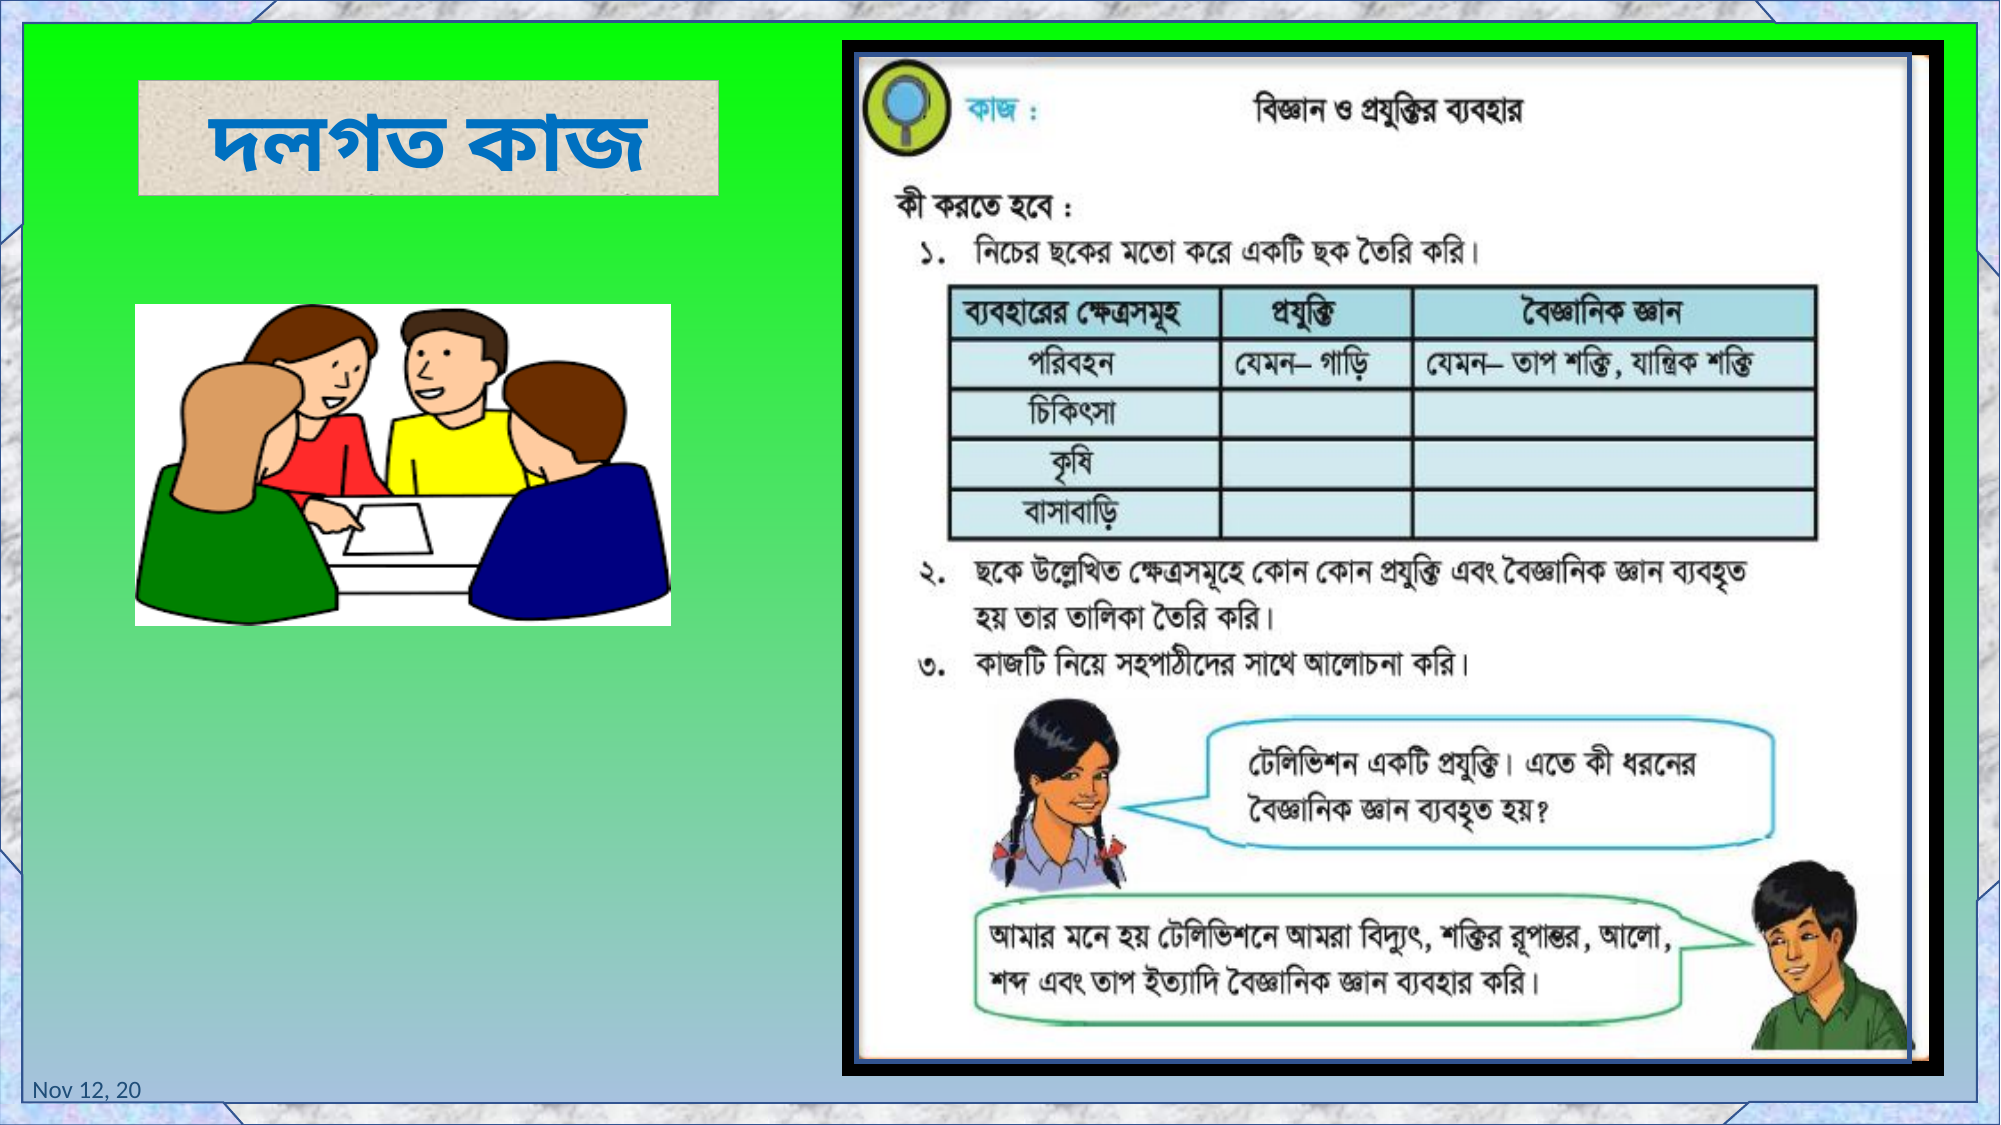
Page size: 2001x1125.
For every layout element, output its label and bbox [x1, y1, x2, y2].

text_box [0, 0, 2000, 1125]
